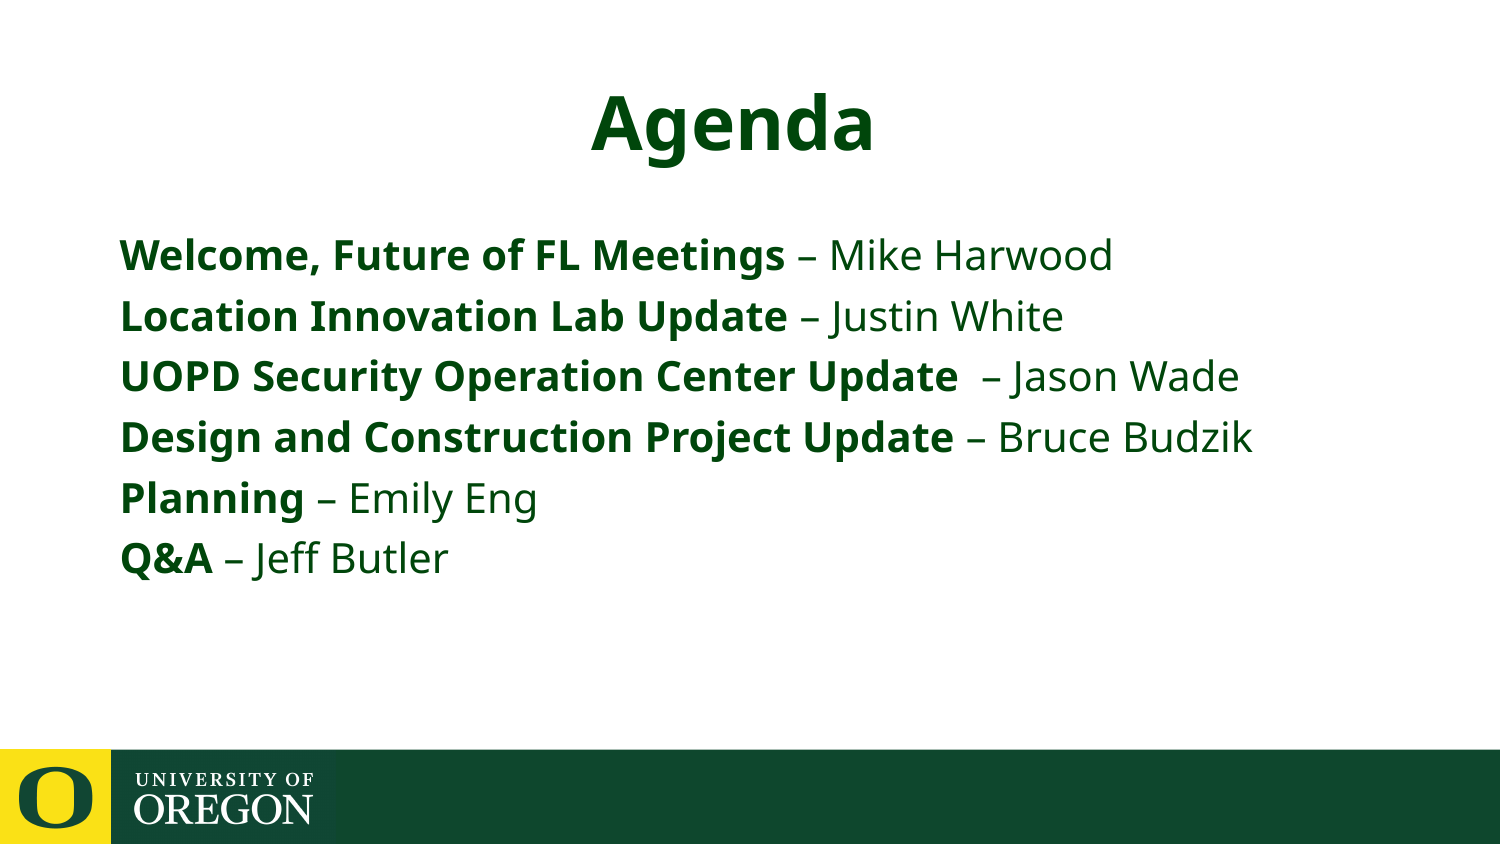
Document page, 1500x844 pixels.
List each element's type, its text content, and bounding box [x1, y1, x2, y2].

picture [0, 749, 336, 844]
title Agenda [111, 44, 1359, 208]
list Welcome, Future of FL Meetings – Mike Harwood Location Innovation Lab Update – Justin White UOPD Security Operation Center Update – Jason Wade Design and Construction Project Update – Bruce Budzik Planning – Emily Eng Q&A – Jeff Butler [104, 227, 1365, 799]
